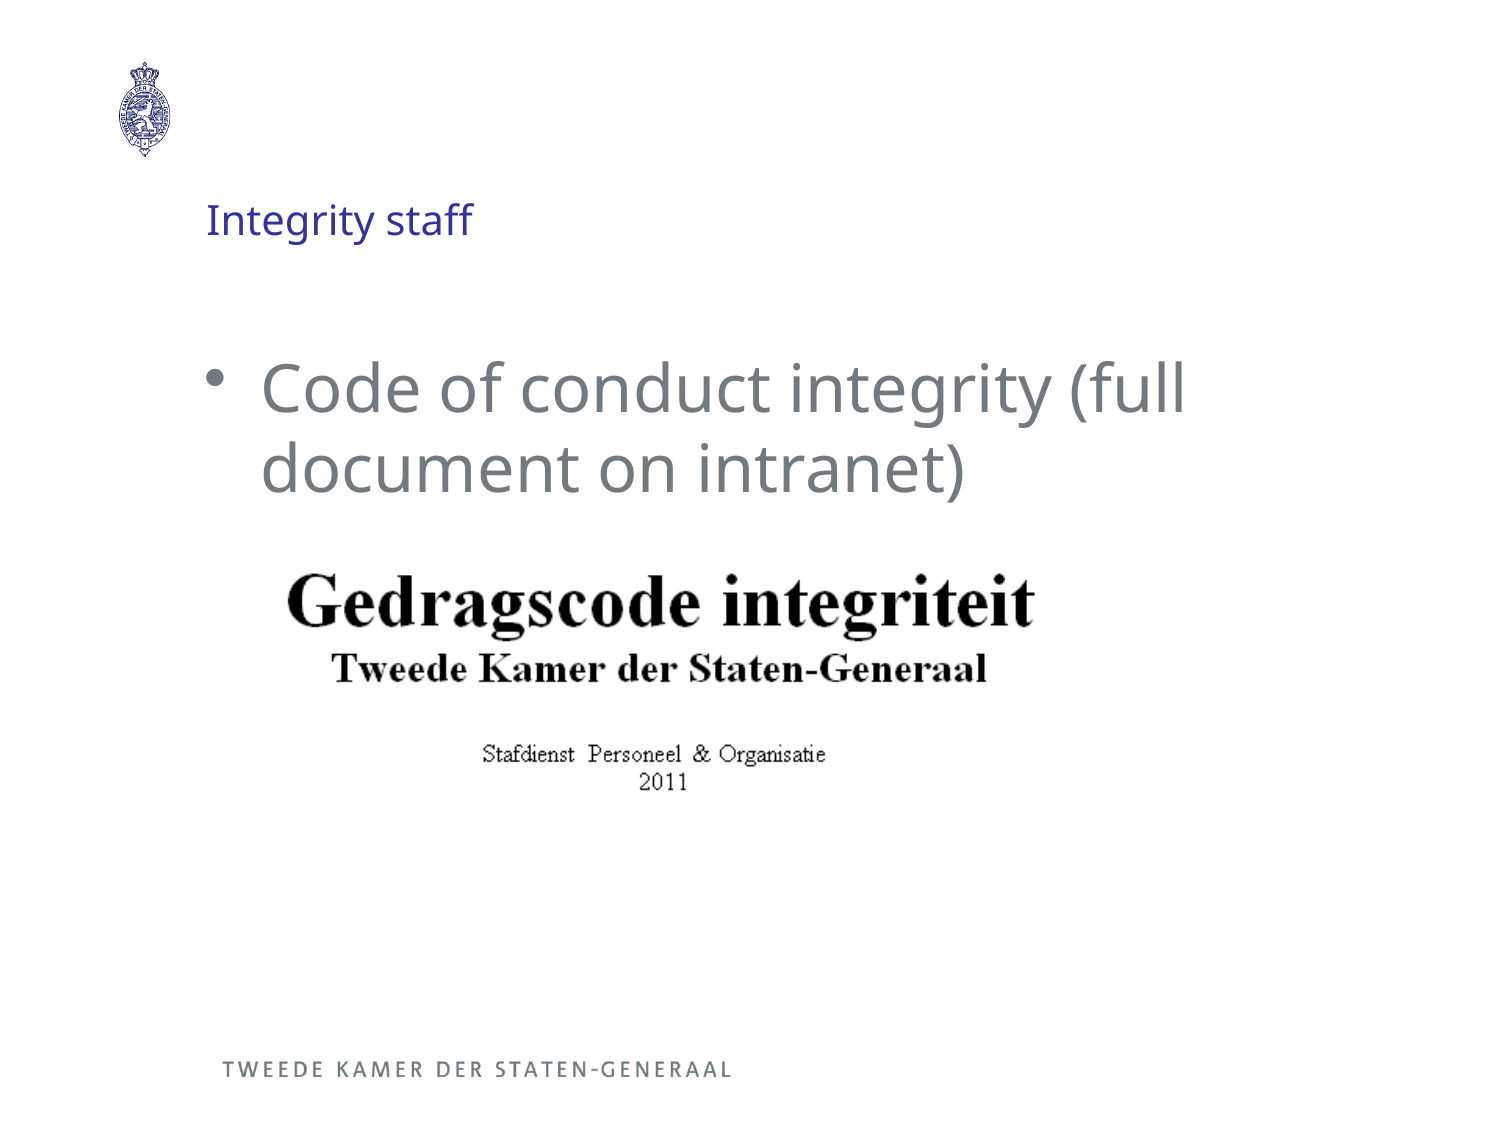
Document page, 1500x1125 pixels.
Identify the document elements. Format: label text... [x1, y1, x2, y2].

picture [214, 1054, 739, 1083]
title Integrity staff [191, 125, 1447, 313]
picture [257, 526, 1099, 817]
list Code of conduct integrity (full document on intranet) [189, 338, 1447, 928]
picture [117, 58, 195, 185]
